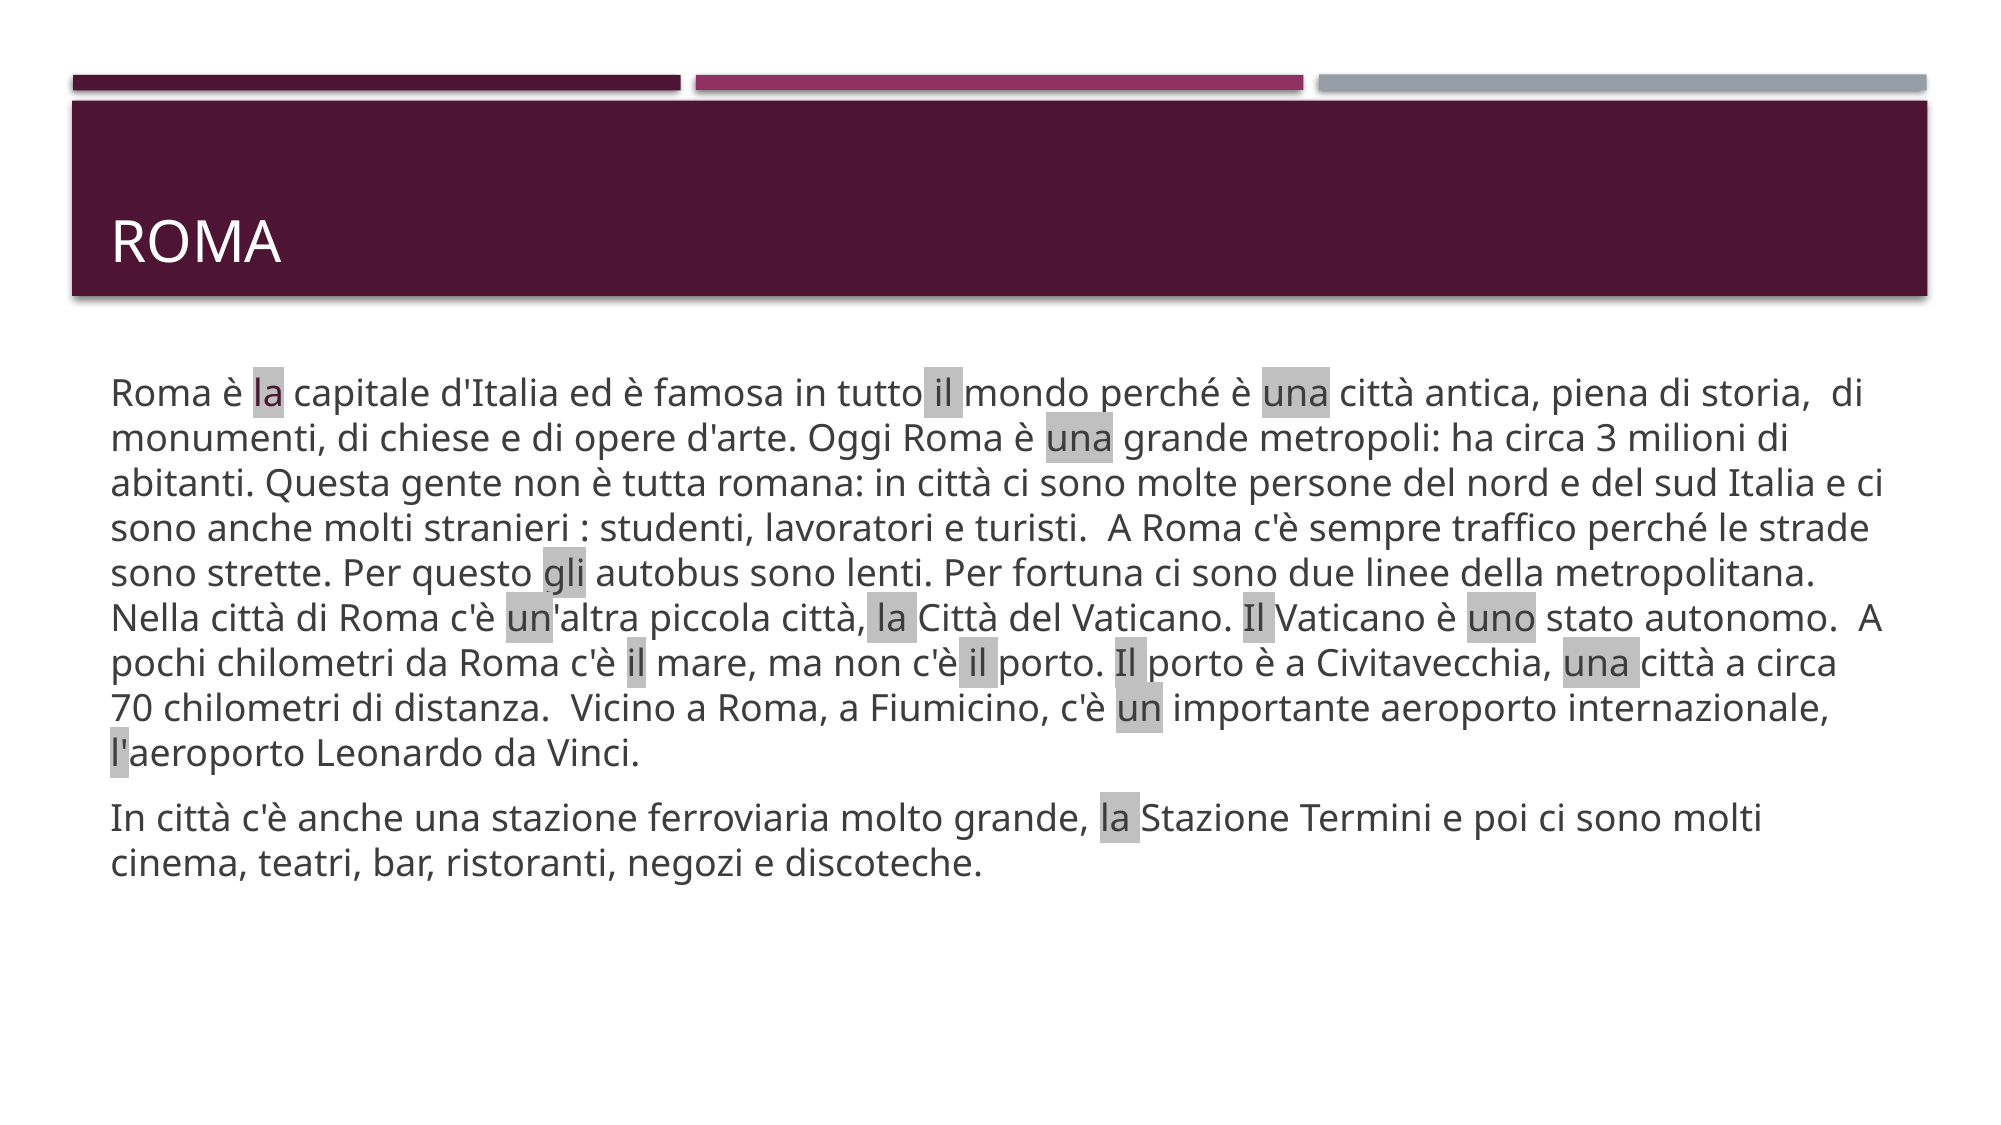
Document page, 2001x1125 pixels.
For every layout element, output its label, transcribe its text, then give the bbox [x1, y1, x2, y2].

title Roma [95, 115, 1905, 282]
list Roma è la capitale d'Italia ed è famosa in tutto il mondo perché è una città antica, piena di storia, di monumenti, di chiese e di opere d'arte. Oggi Roma è una grande metropoli: ha circa 3 milioni di abitanti. Questa gente non è tutta romana: in città ci sono molte persone del nord e del sud Italia e ci sono anche molti stranieri : studenti, lavoratori e turisti. A Roma c'è sempre traffico perché le strade sono strette. Per questo gli autobus sono lenti. Per fortuna ci sono due linee della metropolitana. Nella città di Roma c'è un'altra piccola città, la Città del Vaticano. Il Vaticano è uno stato autonomo. A pochi chilometri da Roma c'è il mare, ma non c'è il porto. Il porto è a Civitavecchia, una città a circa 70 chilometri di distanza. Vicino a Roma, a Fiumicino, c'è un importante aeroporto internazionale, l'aeroporto Leonardo da Vinci. In città c'è anche una stazione ferroviaria molto grande, la Stazione Termini e poi ci sono molti cinema, teatri, bar, ristoranti, negozi e discoteche. [95, 357, 1905, 962]
